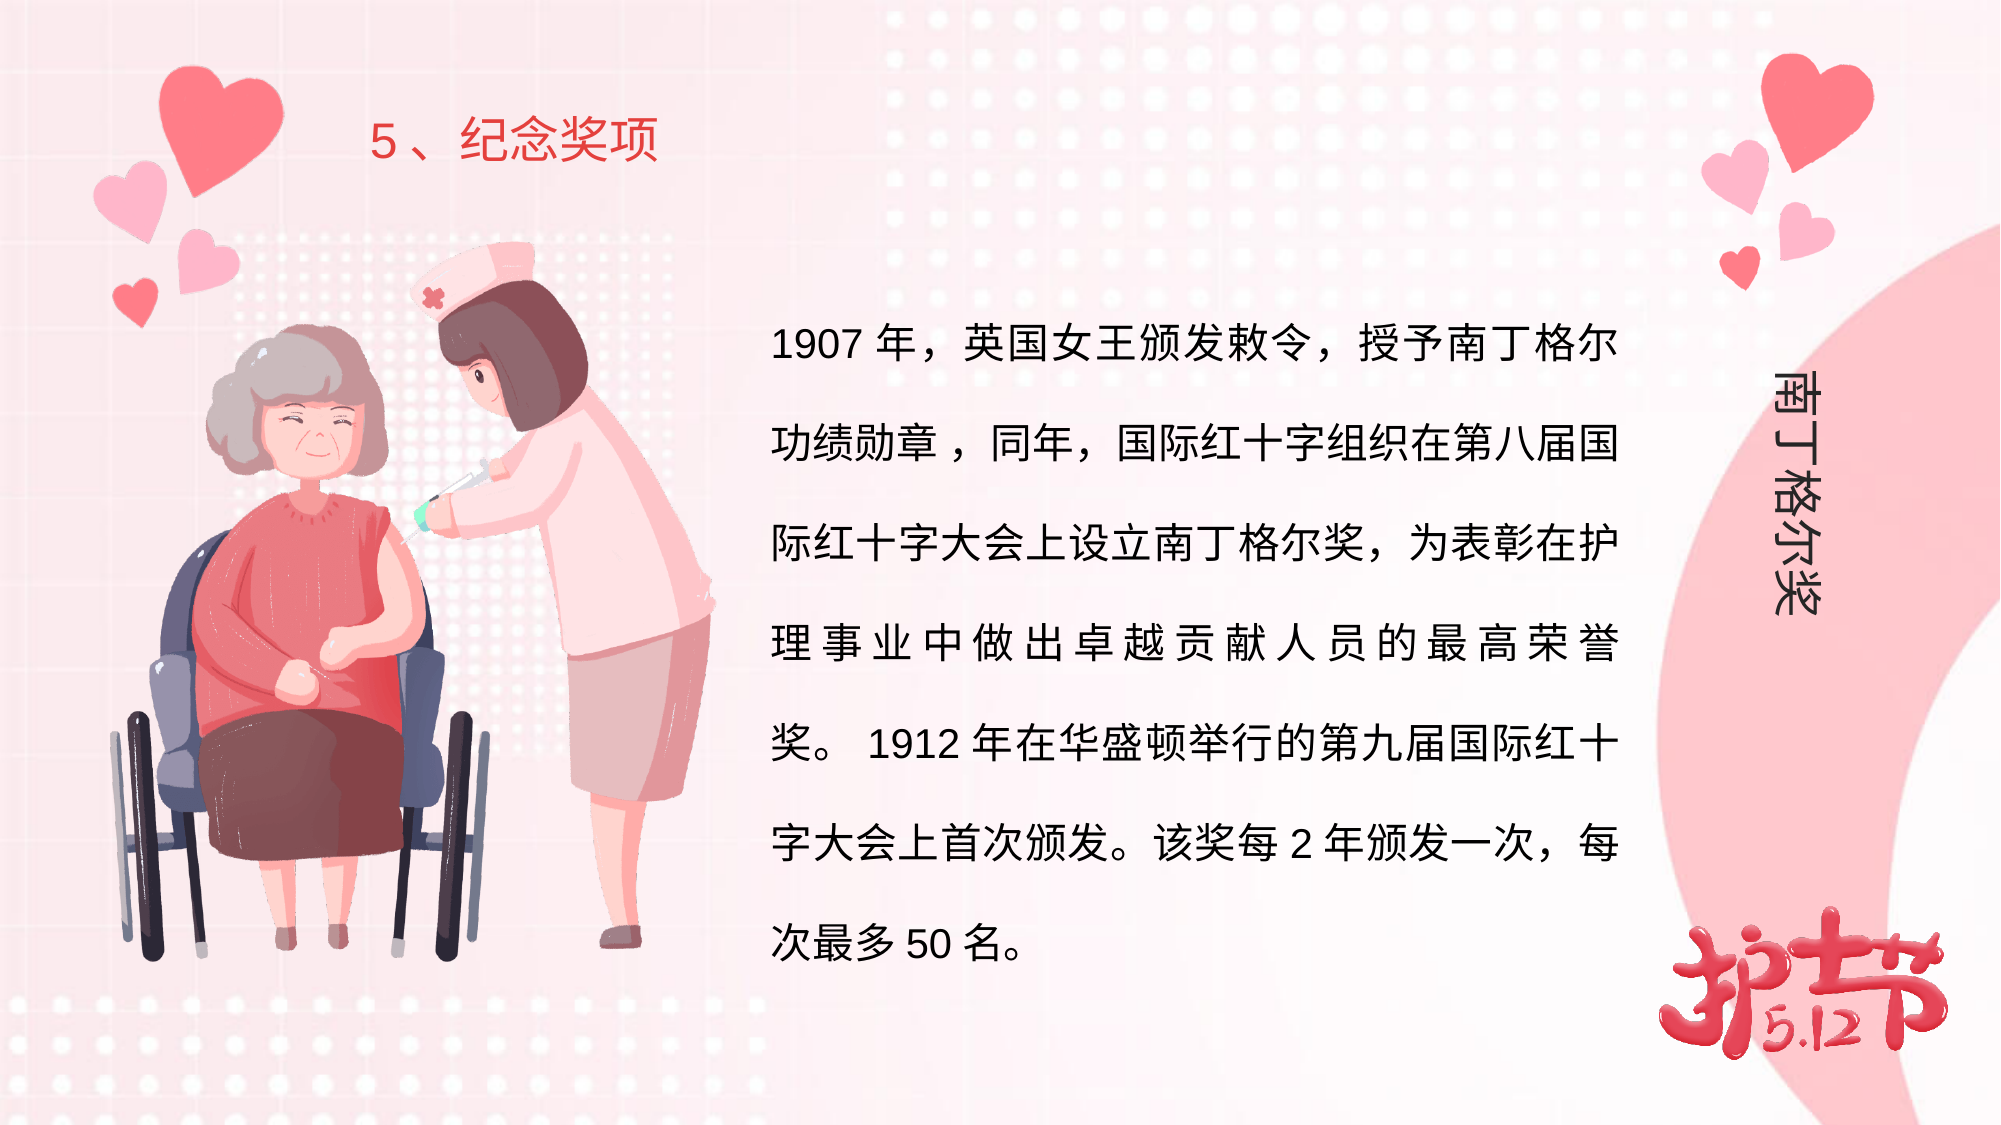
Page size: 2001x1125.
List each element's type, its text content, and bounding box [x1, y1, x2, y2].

text_box 1907年，英国女王颁发敕令，授予南丁格尔功绩勋章 ，同年，国际红十字组织在第八届国际红十字大会上设立南丁格尔奖，为表彰在护理事业中做出卓越贡献人员的最高荣誉奖。1912年在华盛顿举行的第九届国际红十字大会上首次颁发。该奖每2年颁发一次，每次最多50名。 [845, 259, 1635, 975]
text_box 5、纪念奖项 [354, 101, 693, 167]
text_box 南丁格尔奖 [1745, 353, 1837, 866]
picture [0, 0, 2001, 1125]
